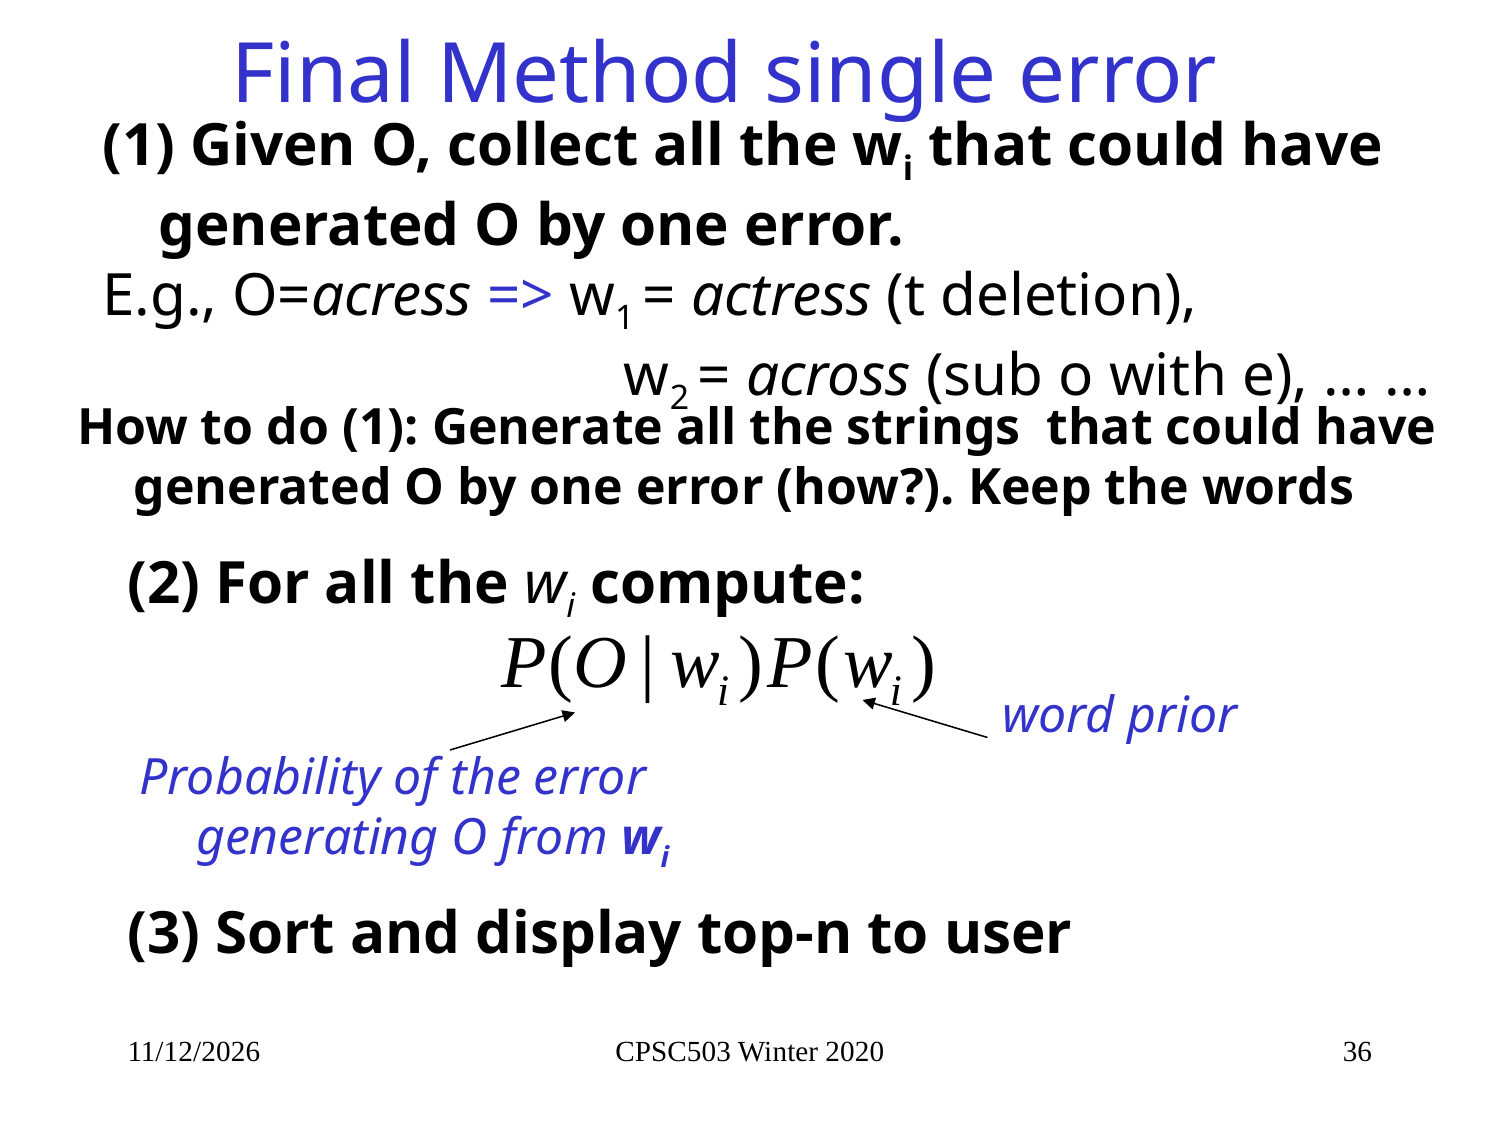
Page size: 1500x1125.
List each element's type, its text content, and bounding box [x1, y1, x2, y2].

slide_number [112, 1024, 426, 1101]
footer CPSC503 Winter 2020 [512, 1024, 988, 1101]
title Final Method single error [112, 0, 1338, 99]
slide_number 36 [1074, 1024, 1388, 1101]
text_box (3) Sort and display top-n to user [112, 887, 1388, 1000]
text_box How to do (1): Generate all the strings that could have generated O by one error (how?). Keep the words [62, 387, 1500, 525]
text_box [112, 537, 1276, 863]
list (1) Given O, collect all the wi that could have generated O by one error. E.g., O=acress => w1 = actress (t deletion), w2 = across (sub o with e), … … [87, 99, 1463, 387]
